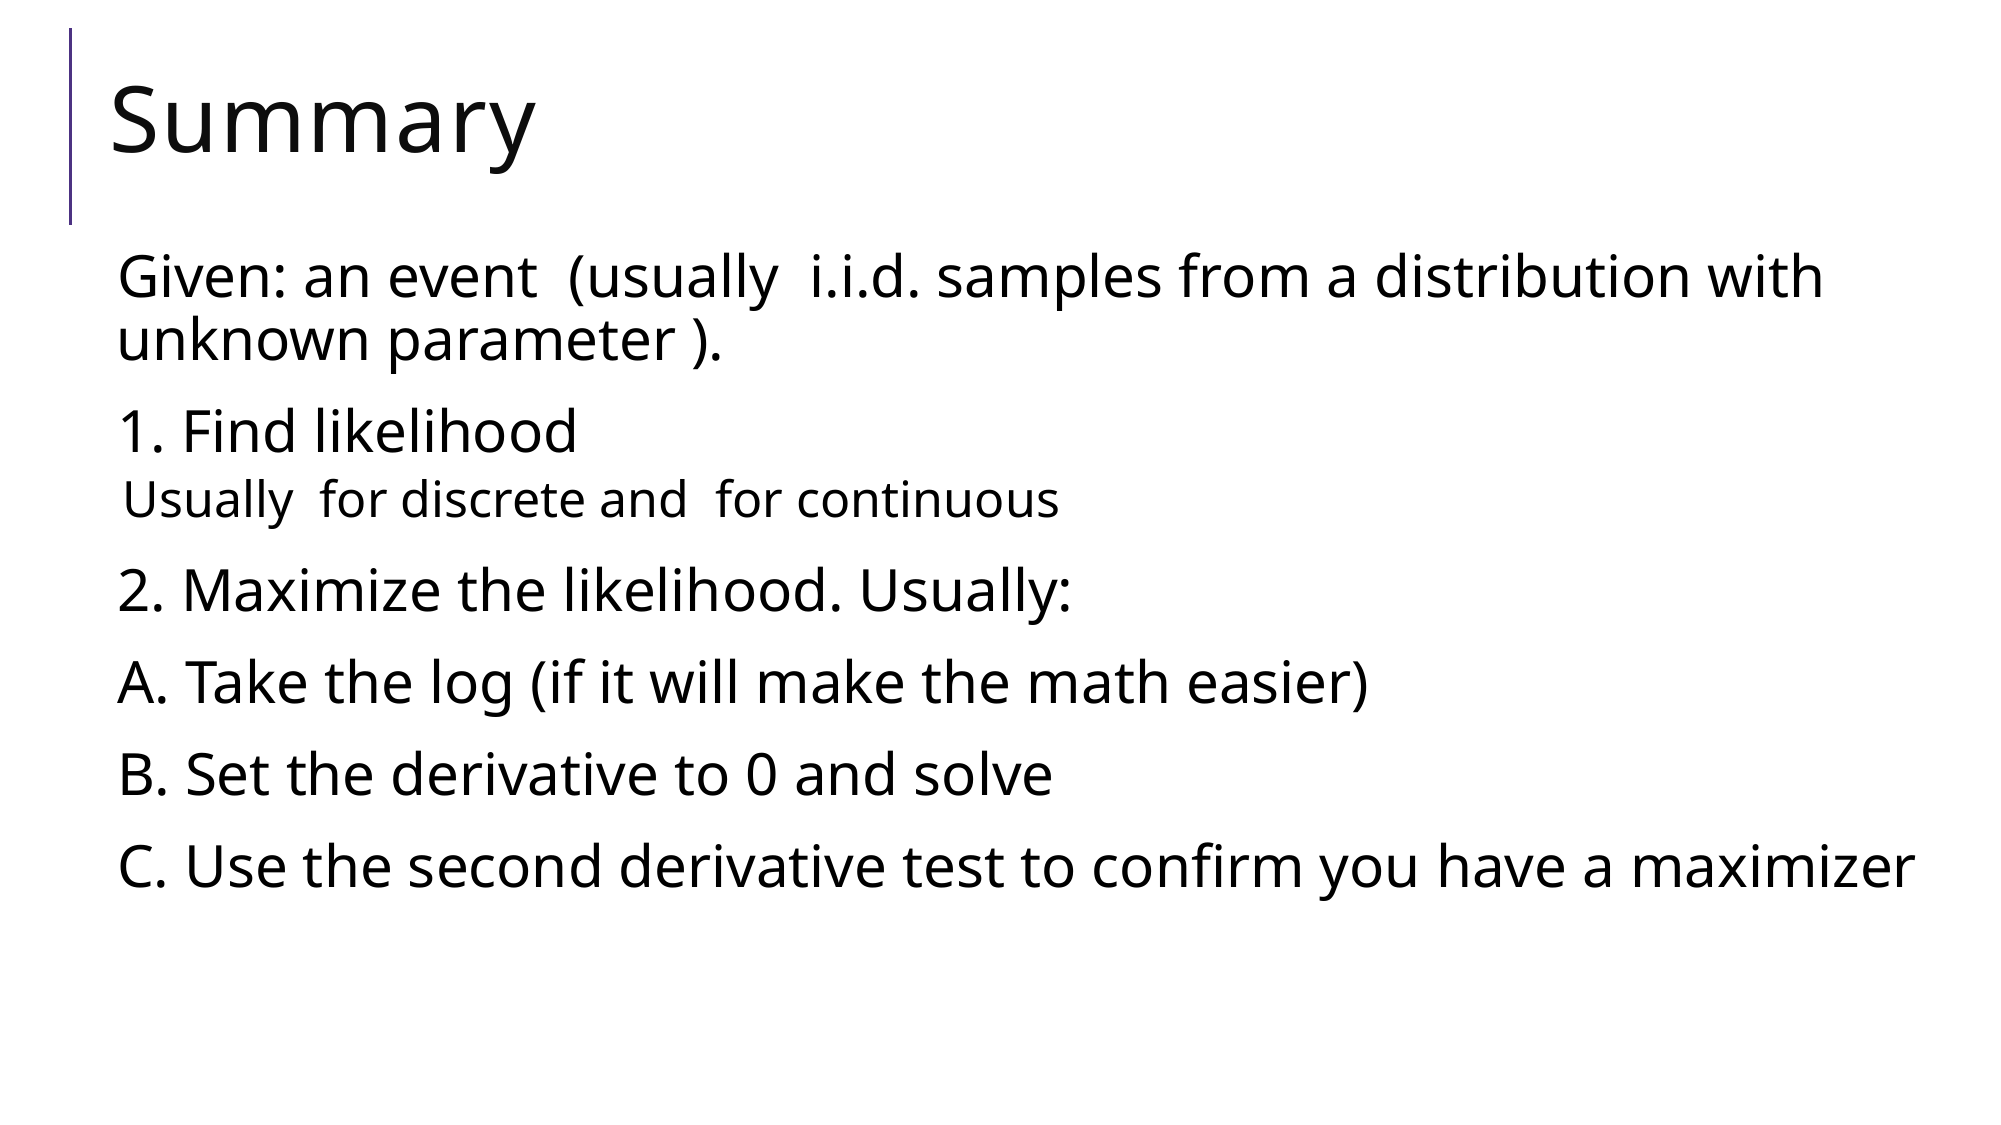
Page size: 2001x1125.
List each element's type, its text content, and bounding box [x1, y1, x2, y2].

title Summary [94, 43, 1930, 210]
